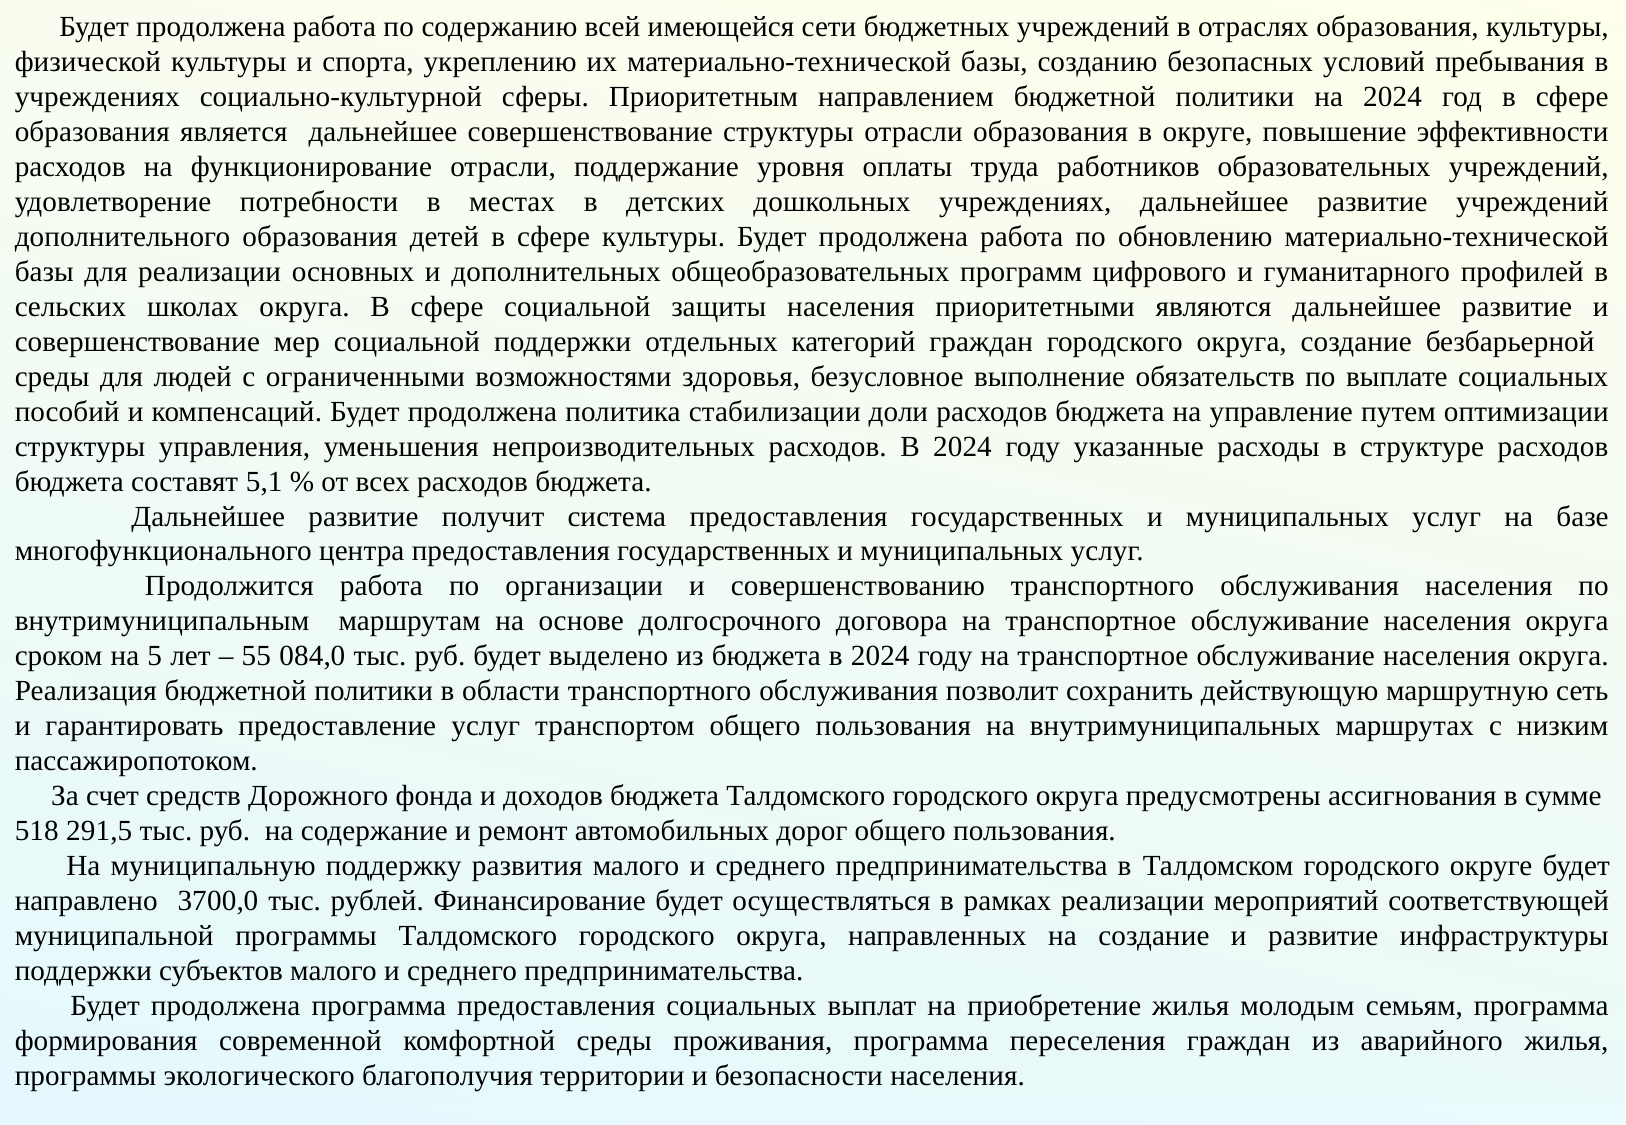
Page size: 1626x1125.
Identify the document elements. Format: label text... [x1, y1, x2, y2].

text_box Будет продолжена работа по содержанию всей имеющейся сети бюджетных учреждений в отраслях образования, культуры, физической культуры и спорта, укреплению их материально-технической базы, созданию безопасных условий пребывания в учреждениях социально-культурной сферы. Приоритетным направлением бюджетной политики на 2024 год в сфере образования является дальнейшее совершенствование структуры отрасли образования в округе, повышение эффективности расходов на функционирование отрасли, поддержание уровня оплаты труда работников образовательных учреждений, удовлетворение потребности в местах в детских дошкольных учреждениях, дальнейшее развитие учреждений дополнительного образования детей в сфере культуры. Будет продолжена работа по обновлению материально-технической базы для реализации основных и дополнительных общеобразовательных программ цифрового и гуманитарного профилей в сельских школах округа. В сфере социальной защиты населения приоритетными являются дальнейшее развитие и совершенствование мер социальной поддержки отдельных категорий граждан городского округа, создание безбарьерной среды для людей с ограниченными возможностями здоровья, безусловное выполнение обязательств по выплате социальных пособий и компенсаций. Будет продолжена политика стабилизации доли расходов бюджета на управление путем оптимизации структуры управления, уменьшения непроизводительных расходов. В 2024 году указанные расходы в структуре расходов бюджета составят 5,1 % от всех расходов бюджета. Дальнейшее развитие получит система предоставления государственных и муниципальных услуг на базе многофункционального центра предоставления государственных и муниципальных услуг. Продолжится работа по организации и совершенствованию транспортного обслуживания населения по внутримуниципальным маршрутам на основе долгосрочного договора на транспортное обслуживание населения округа сроком на 5 лет – 55 084,0 тыс. руб. будет выделено из бюджета в 2024 году на транспортное обслуживание населения округа. Реализация бюджетной политики в области транспортного обслуживания позволит сохранить действующую маршрутную сеть и гарантировать предоставление услуг транспортом общего пользования на внутримуниципальных маршрутах с низким пассажиропотоком. За счет средств Дорожного фонда и доходов бюджета Талдомского городского округа предусмотрены ассигнования в сумме 518 291,5 тыс. руб. на содержание и ремонт автомобильных дорог общего пользования. На муниципальную поддержку развития малого и среднего предпринимательства в Талдомском городского округе будет направлено 3700,0 тыс. рублей. Финансирование будет осуществляться в рамках реализации мероприятий соответствующей муниципальной программы Талдомского городского округа, направленных на создание и развитие инфраструктуры поддержки субъектов малого и среднего предпринимательства. Будет продолжена программа предоставления социальных выплат на приобретение жилья молодым семьям, программа формирования современной комфортной среды проживания, программа переселения граждан из аварийного жилья, программы экологического благополучия территории и безопасности населения. [0, 0, 1625, 1099]
footer [94, 1012, 1128, 1073]
